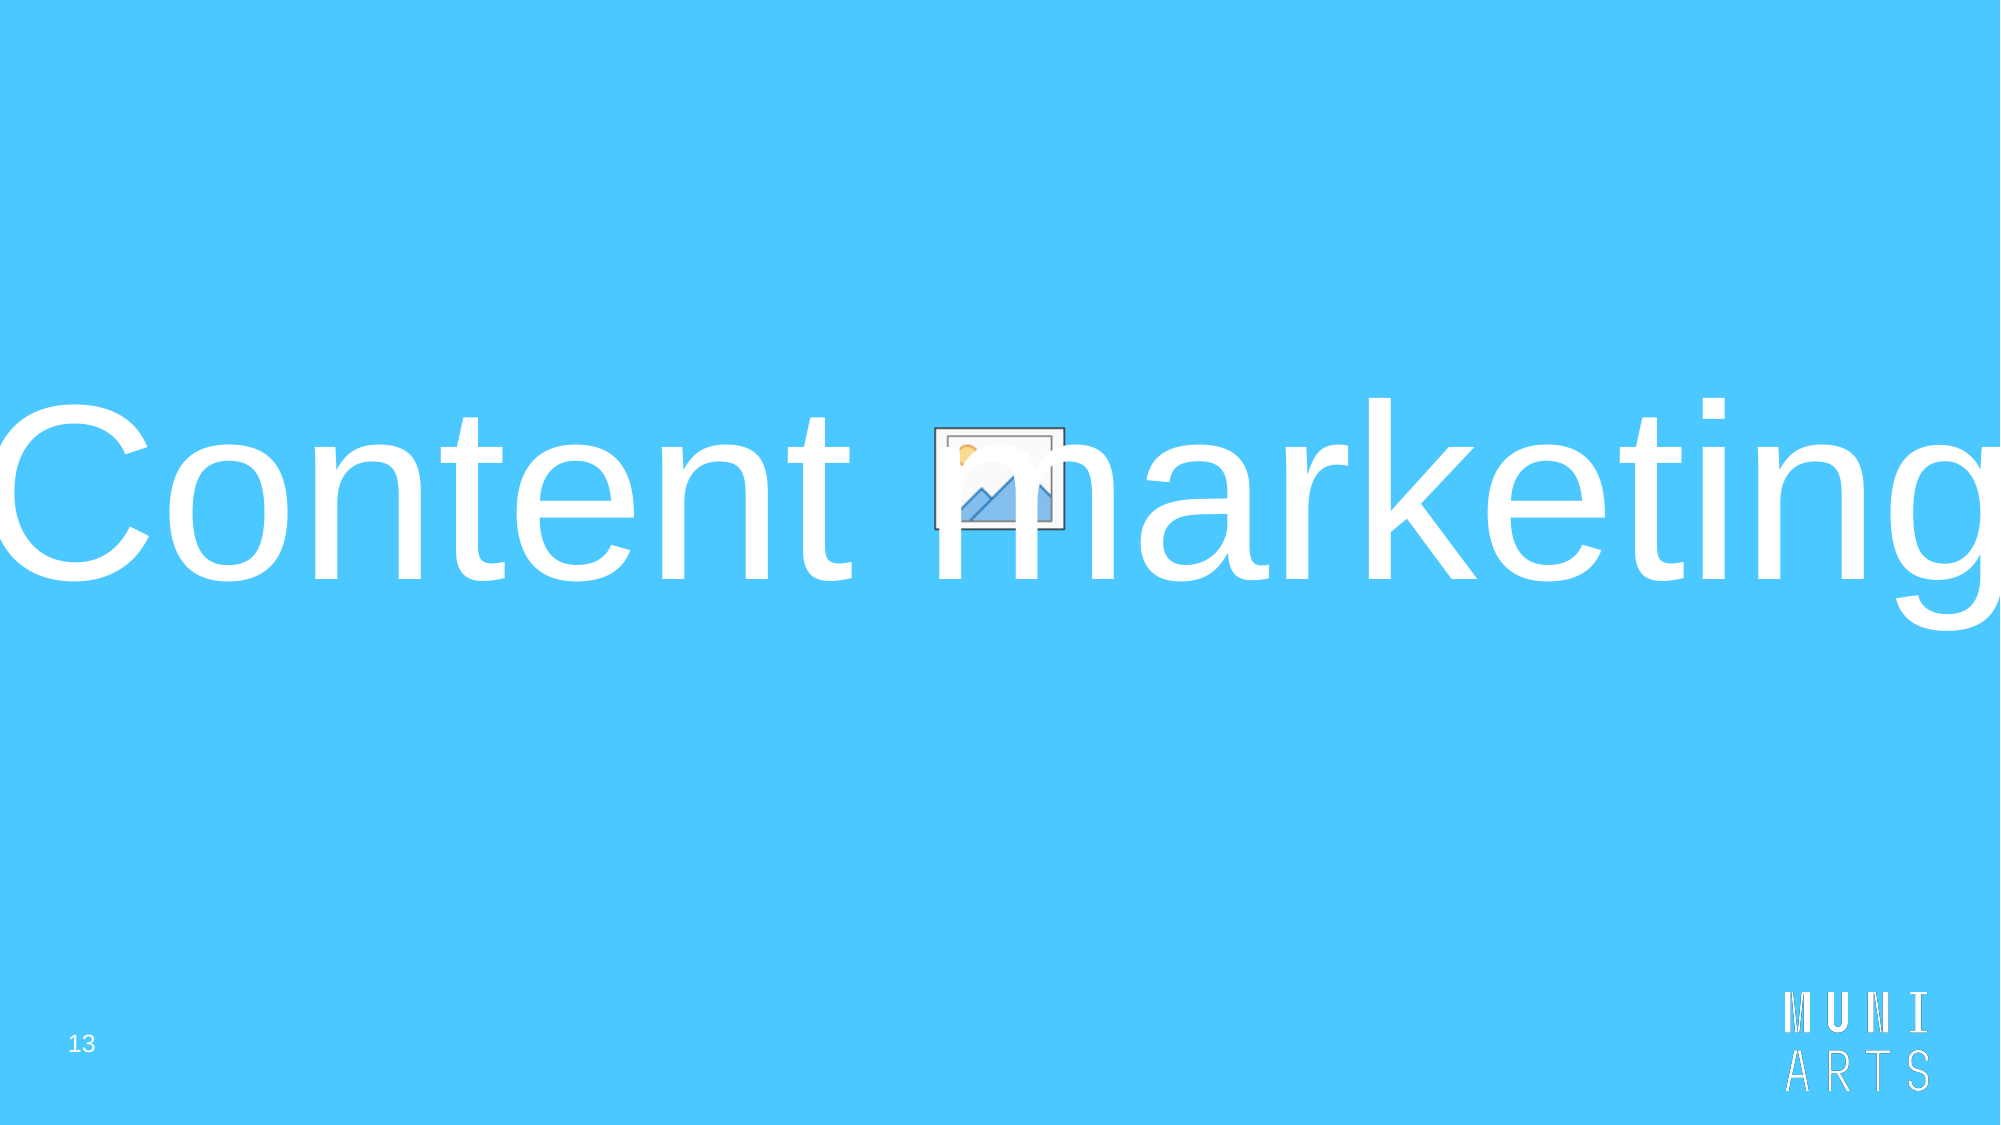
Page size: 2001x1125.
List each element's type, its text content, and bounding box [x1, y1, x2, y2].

slide_number ‹#› [67, 1021, 110, 1063]
picture [0, 0, 2000, 959]
picture [1785, 992, 1929, 1091]
